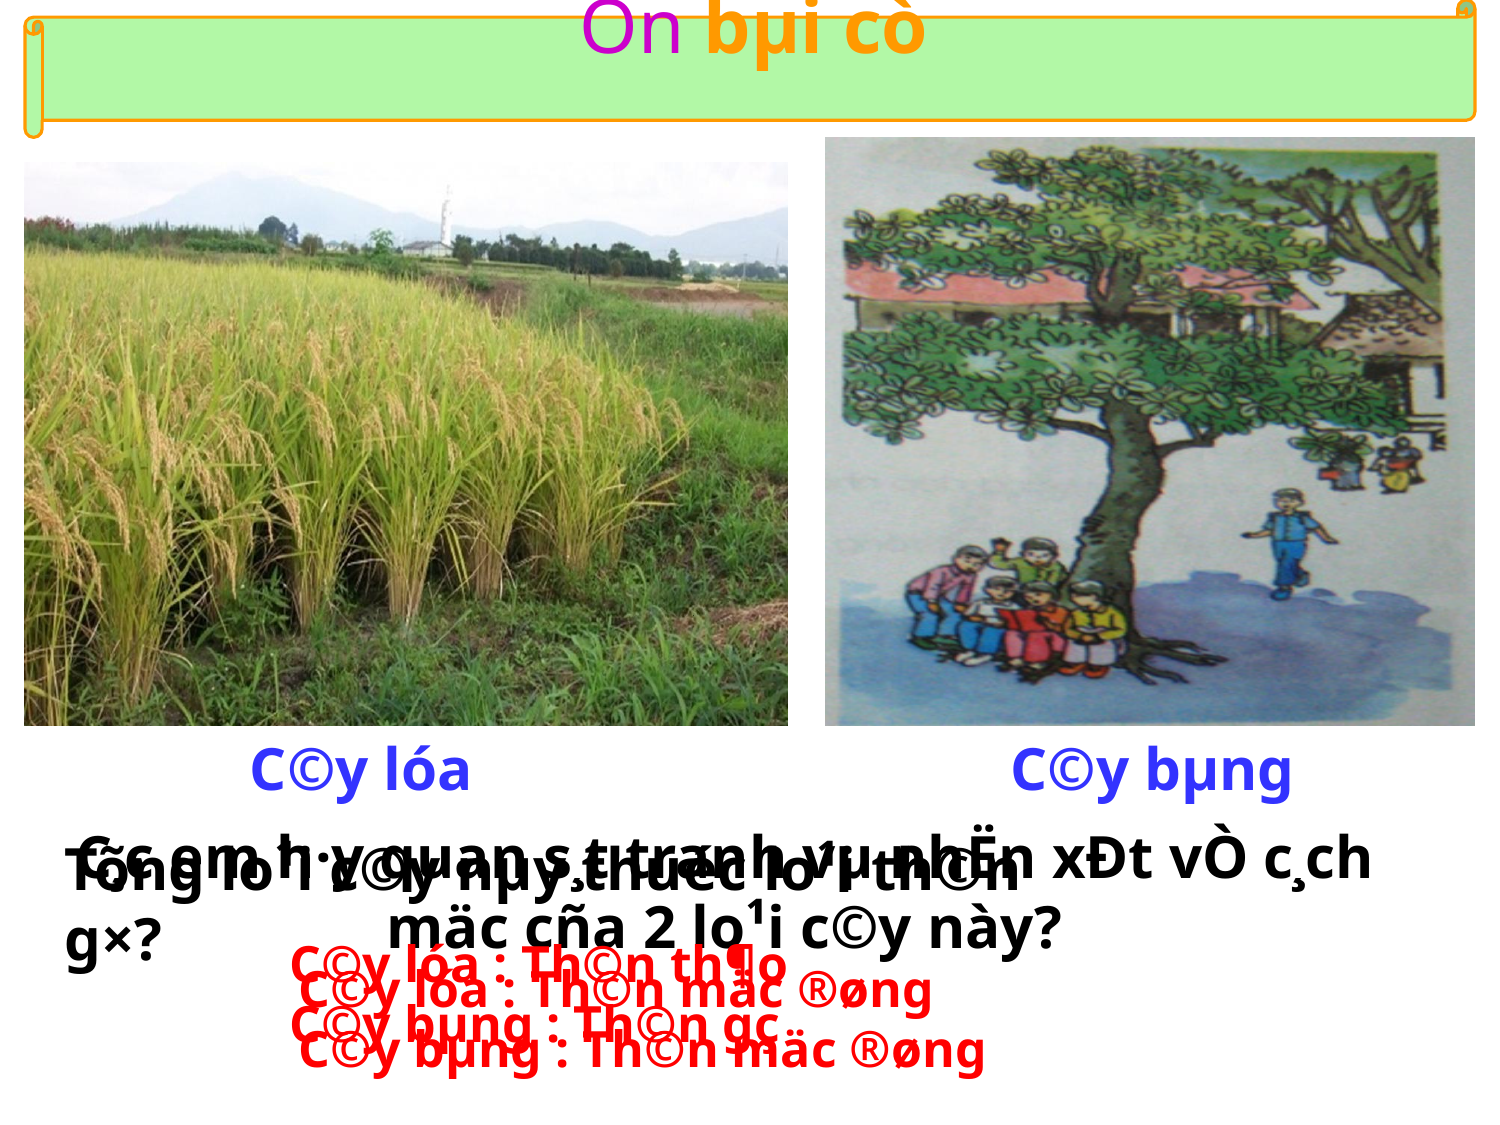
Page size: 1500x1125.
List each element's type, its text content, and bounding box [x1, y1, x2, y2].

picture [824, 137, 1476, 726]
text_box C©y bµng [980, 735, 1320, 810]
text_box C©y lóa [235, 735, 488, 810]
picture [24, 162, 788, 726]
text_box Ôn bµi cò [24, 0, 1475, 138]
text_box C©y lóa : Th©n mäc ®øng C©y bµng : Th©n mäc ®øng [284, 949, 1110, 1085]
text_box C¸c em h·y quan s¸t tranh vµ nhËn xÐt vÒ c¸ch mäc cña 2 lo¹i c©y này? [0, 812, 1450, 968]
text_box Tõng lo¹i c©y nµy thuéc lo¹i th©n g×? [49, 824, 1100, 980]
text_box C©y lóa : Th©n th¶o C©y bµng : Th©n gç [274, 924, 863, 1060]
